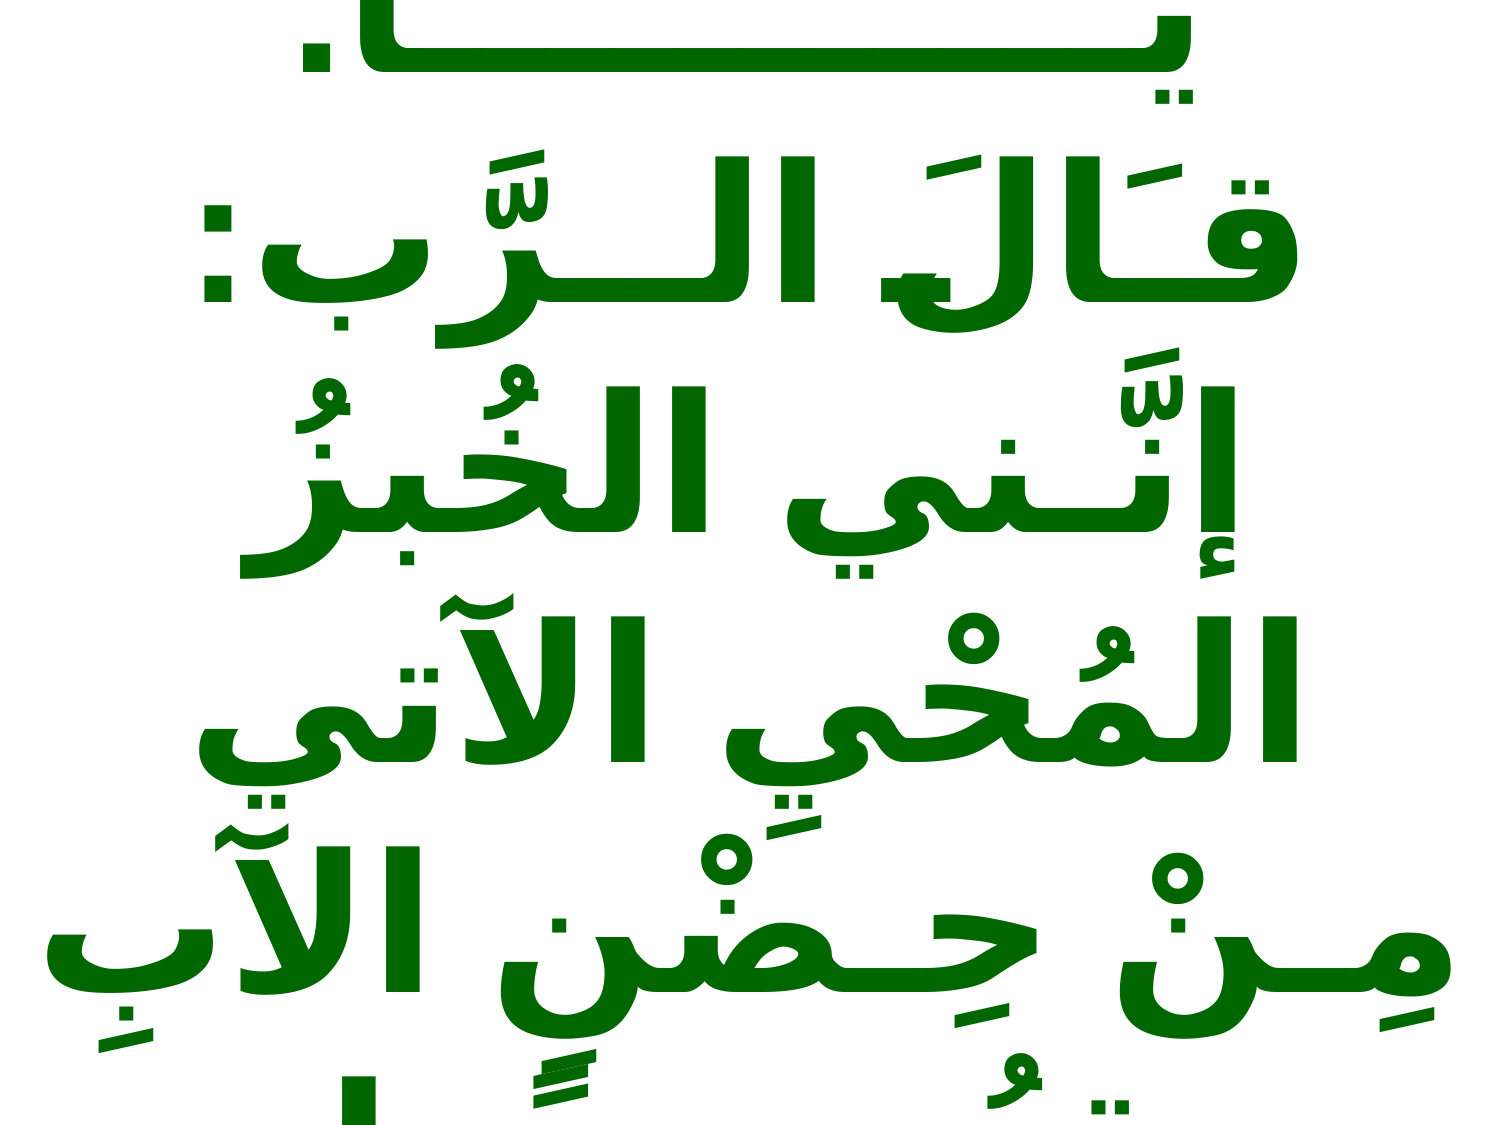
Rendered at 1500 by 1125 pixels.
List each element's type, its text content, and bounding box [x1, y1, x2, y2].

text_box هــــــــلـــــلـــويـــــــــــا. قـَالَ الــرَّب: إنَّـني الخُبزُ المُحْيِ الآتي مِـنْ حِـضْنِ الآبِ قـُـــوتـًــا لِـلـعَـالـَــمْ [0, 0, 1500, 1125]
